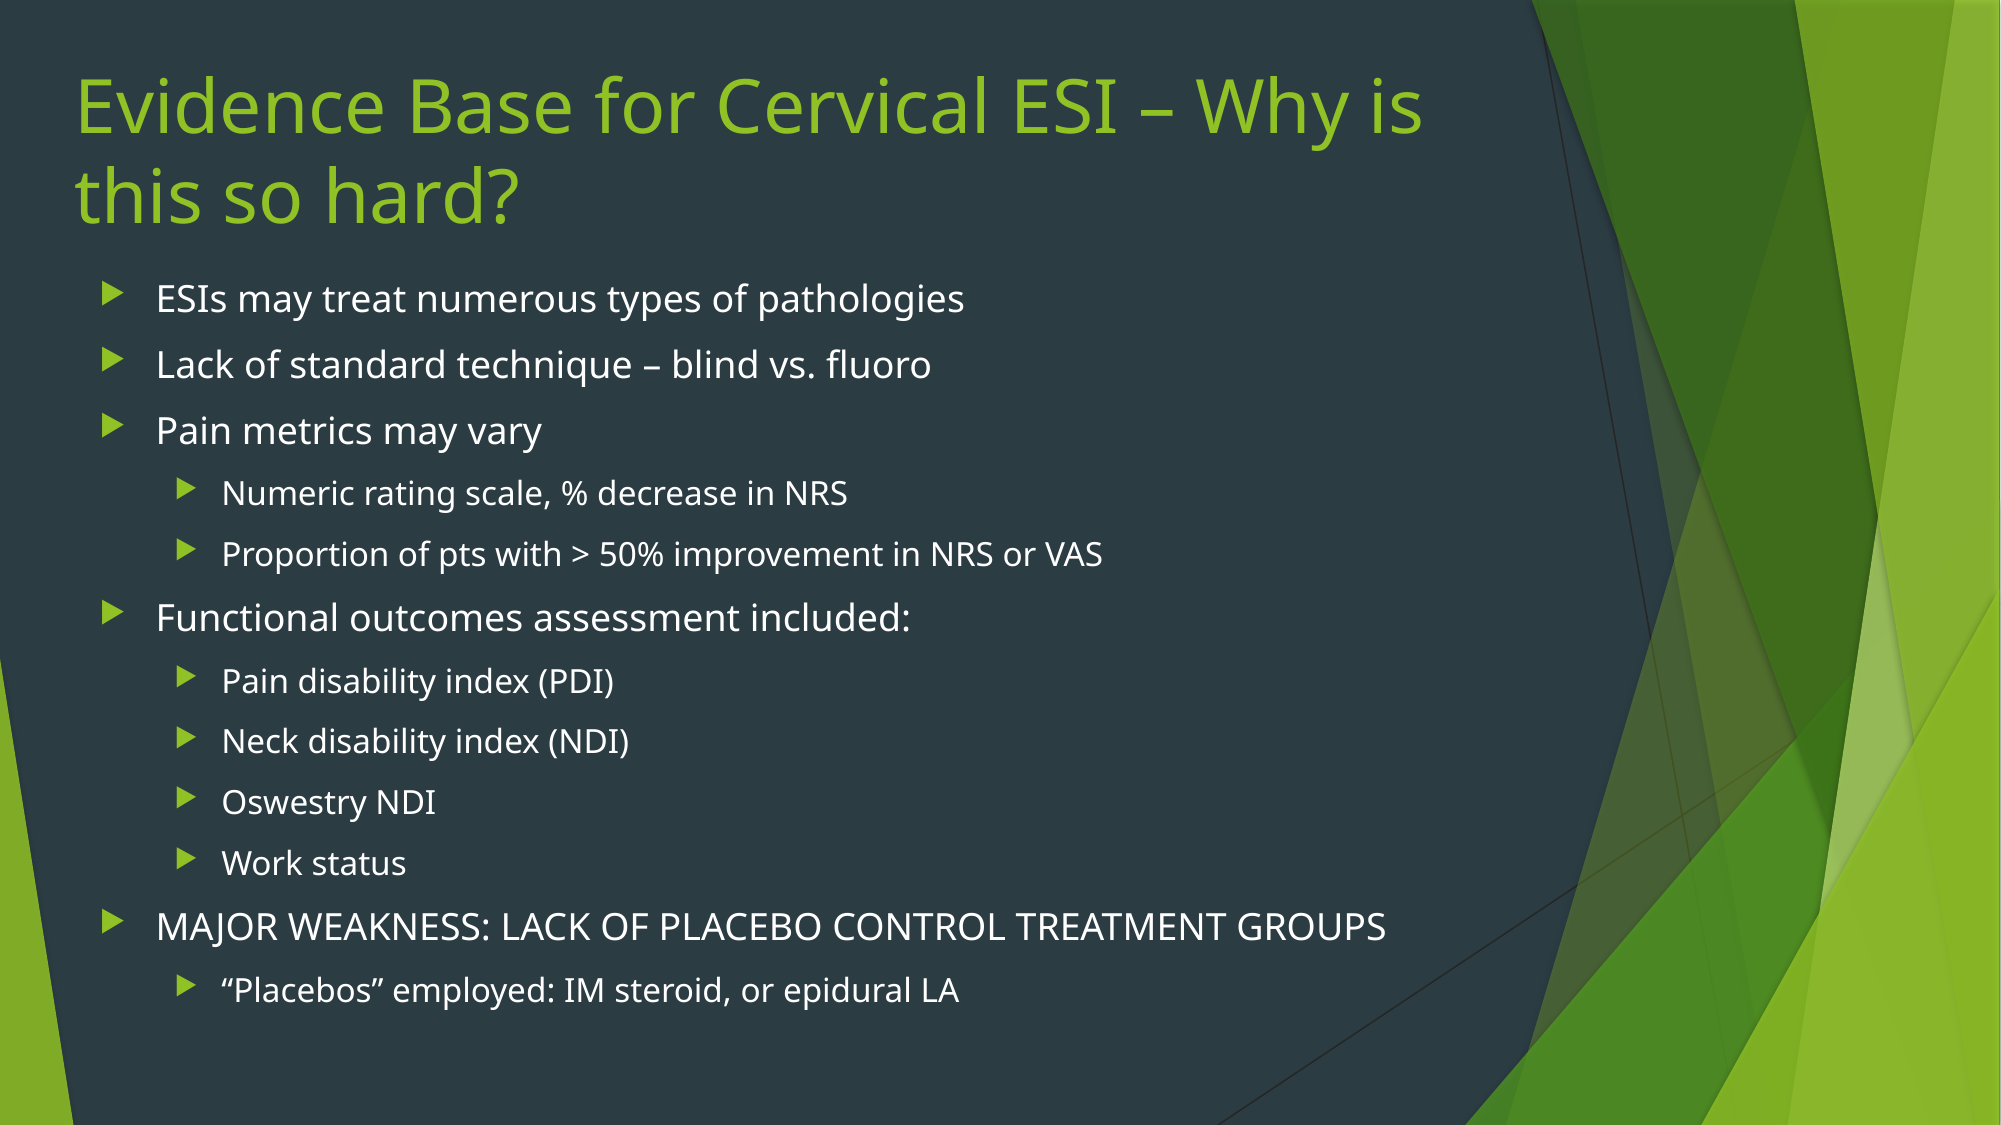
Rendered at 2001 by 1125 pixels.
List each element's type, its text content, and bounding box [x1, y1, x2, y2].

list ESIs may treat numerous types of pathologies Lack of standard technique – blind vs. fluoro Pain metrics may vary Numeric rating scale, % decrease in NRS Proportion of pts with > 50% improvement in NRS or VAS Functional outcomes assessment included: Pain disability index (PDI) Neck disability index (NDI) Oswestry NDI Work status MAJOR WEAKNESS: LACK OF PLACEBO CONTROL TREATMENT GROUPS “Placebos” employed: IM steroid, or epidural LA [84, 267, 1522, 1088]
title Evidence Base for Cervical ESI – Why is this so hard? [59, 50, 1470, 268]
